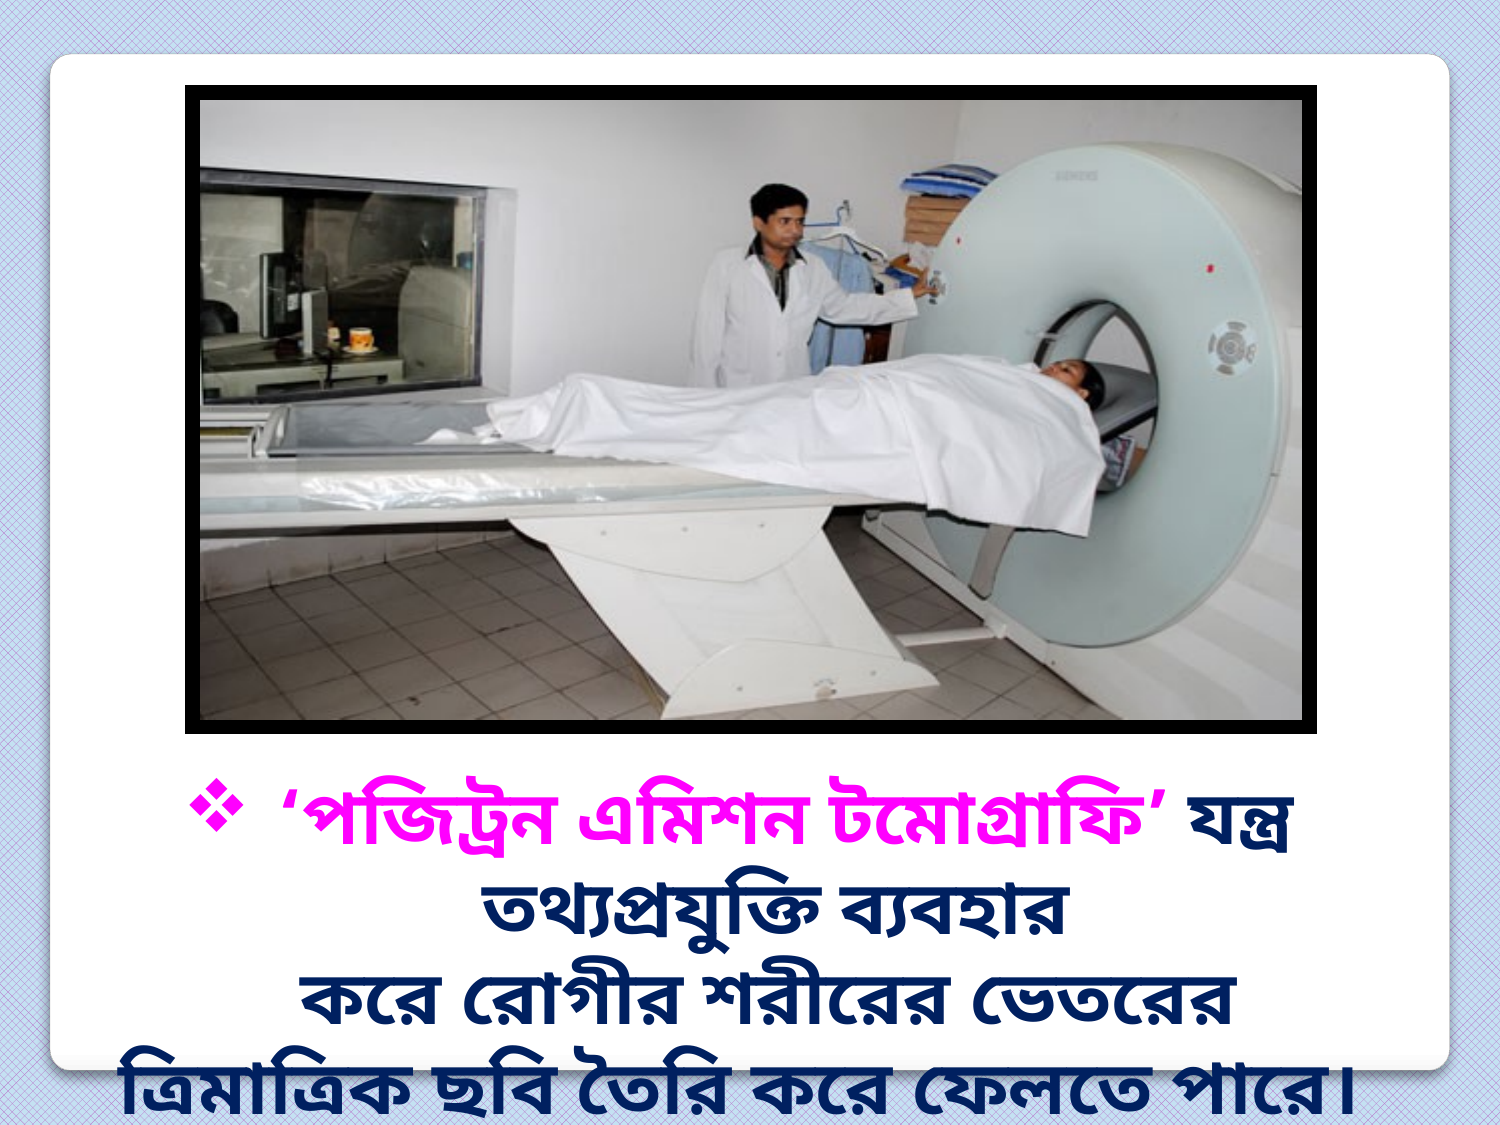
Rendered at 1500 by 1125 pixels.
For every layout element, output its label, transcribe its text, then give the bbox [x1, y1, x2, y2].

text_box ‘পজিট্রন এমিশন টমোগ্রাফি’ যন্ত্র তথ্যপ্রযুক্তি ব্যবহার করে রোগীর শরীরের ভেতরের ত্রিমাত্রিক ছবি তৈরি করে ফেলতে পারে। [90, 762, 1388, 1125]
picture [199, 99, 1303, 721]
